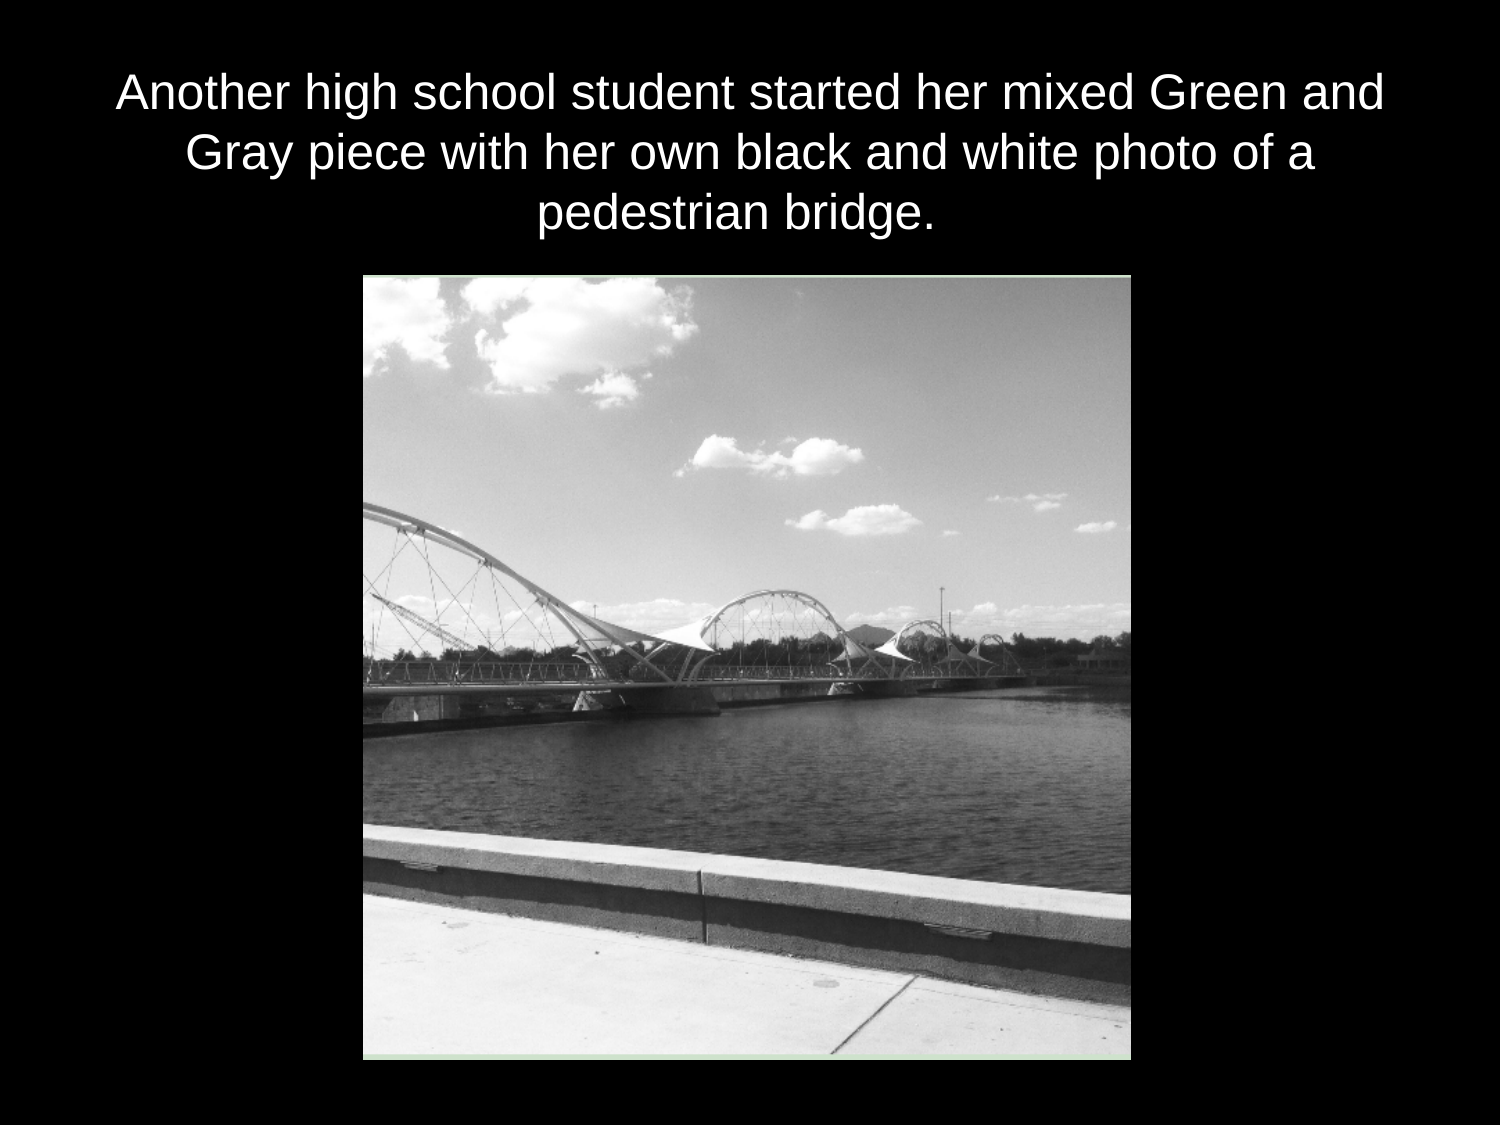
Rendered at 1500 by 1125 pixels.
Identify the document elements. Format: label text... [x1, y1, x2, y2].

picture [363, 275, 1131, 1060]
list Another high school student started her mixed Green and Gray piece with her own black and white photo of a pedestrian bridge. [72, 51, 1429, 304]
